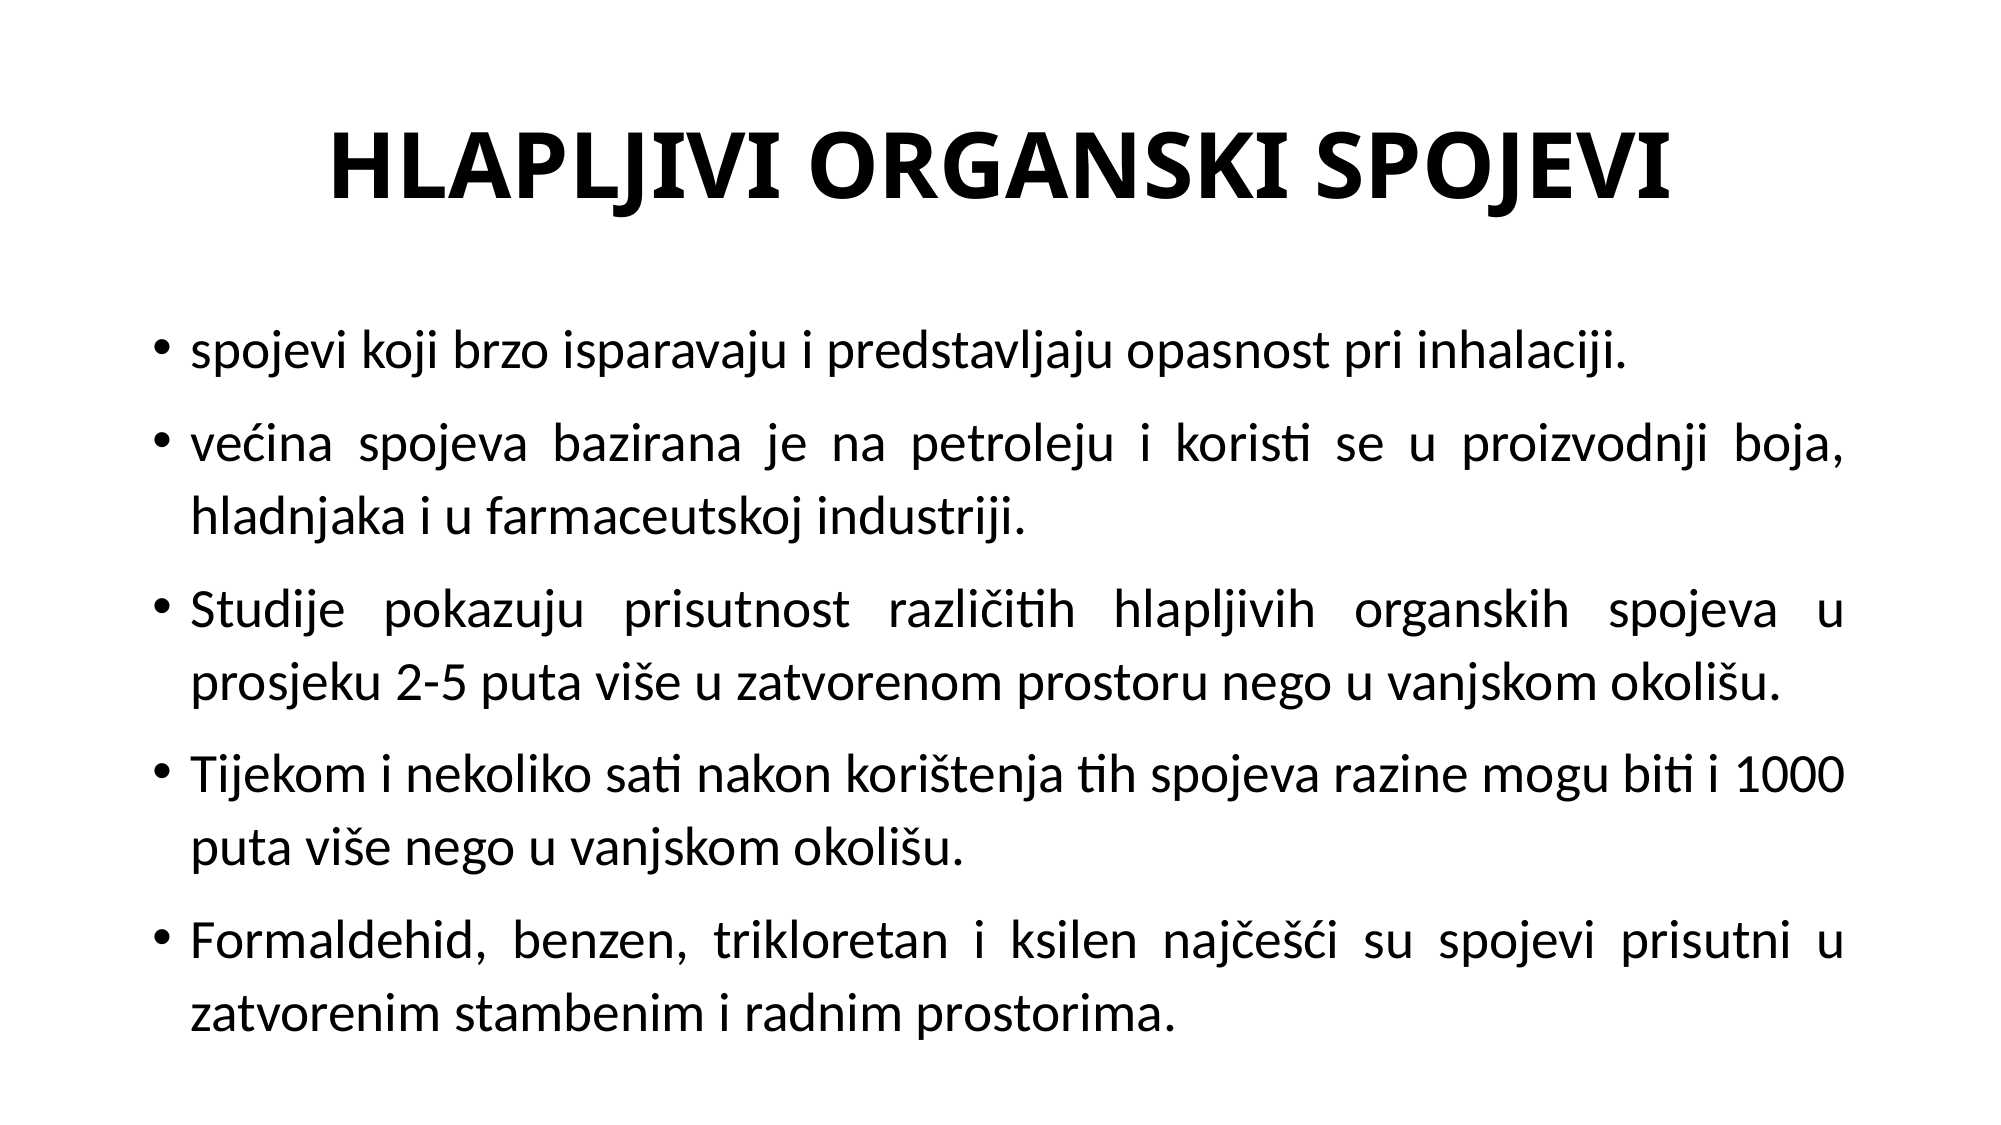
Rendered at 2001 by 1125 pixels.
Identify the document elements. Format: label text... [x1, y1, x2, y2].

title HLAPLJIVI ORGANSKI SPOJEVI [137, 59, 1863, 278]
list spojevi koji brzo isparavaju i predstavljaju opasnost pri inhalaciji. većina spojeva bazirana je na petroleju i koristi se u proizvodnji boja, hladnjaka i u farmaceutskoj industriji. Studije pokazuju prisutnost različitih hlapljivih organskih spojeva u prosjeku 2-5 puta više u zatvorenom prostoru nego u vanjskom okolišu. Tijekom i nekoliko sati nakon korištenja tih spojeva razine mogu biti i 1000 puta više nego u vanjskom okolišu. Formaldehid, benzen, trikloretan i ksilen najčešći su spojevi prisutni u zatvorenim stambenim i radnim prostorima. [137, 299, 1863, 1066]
